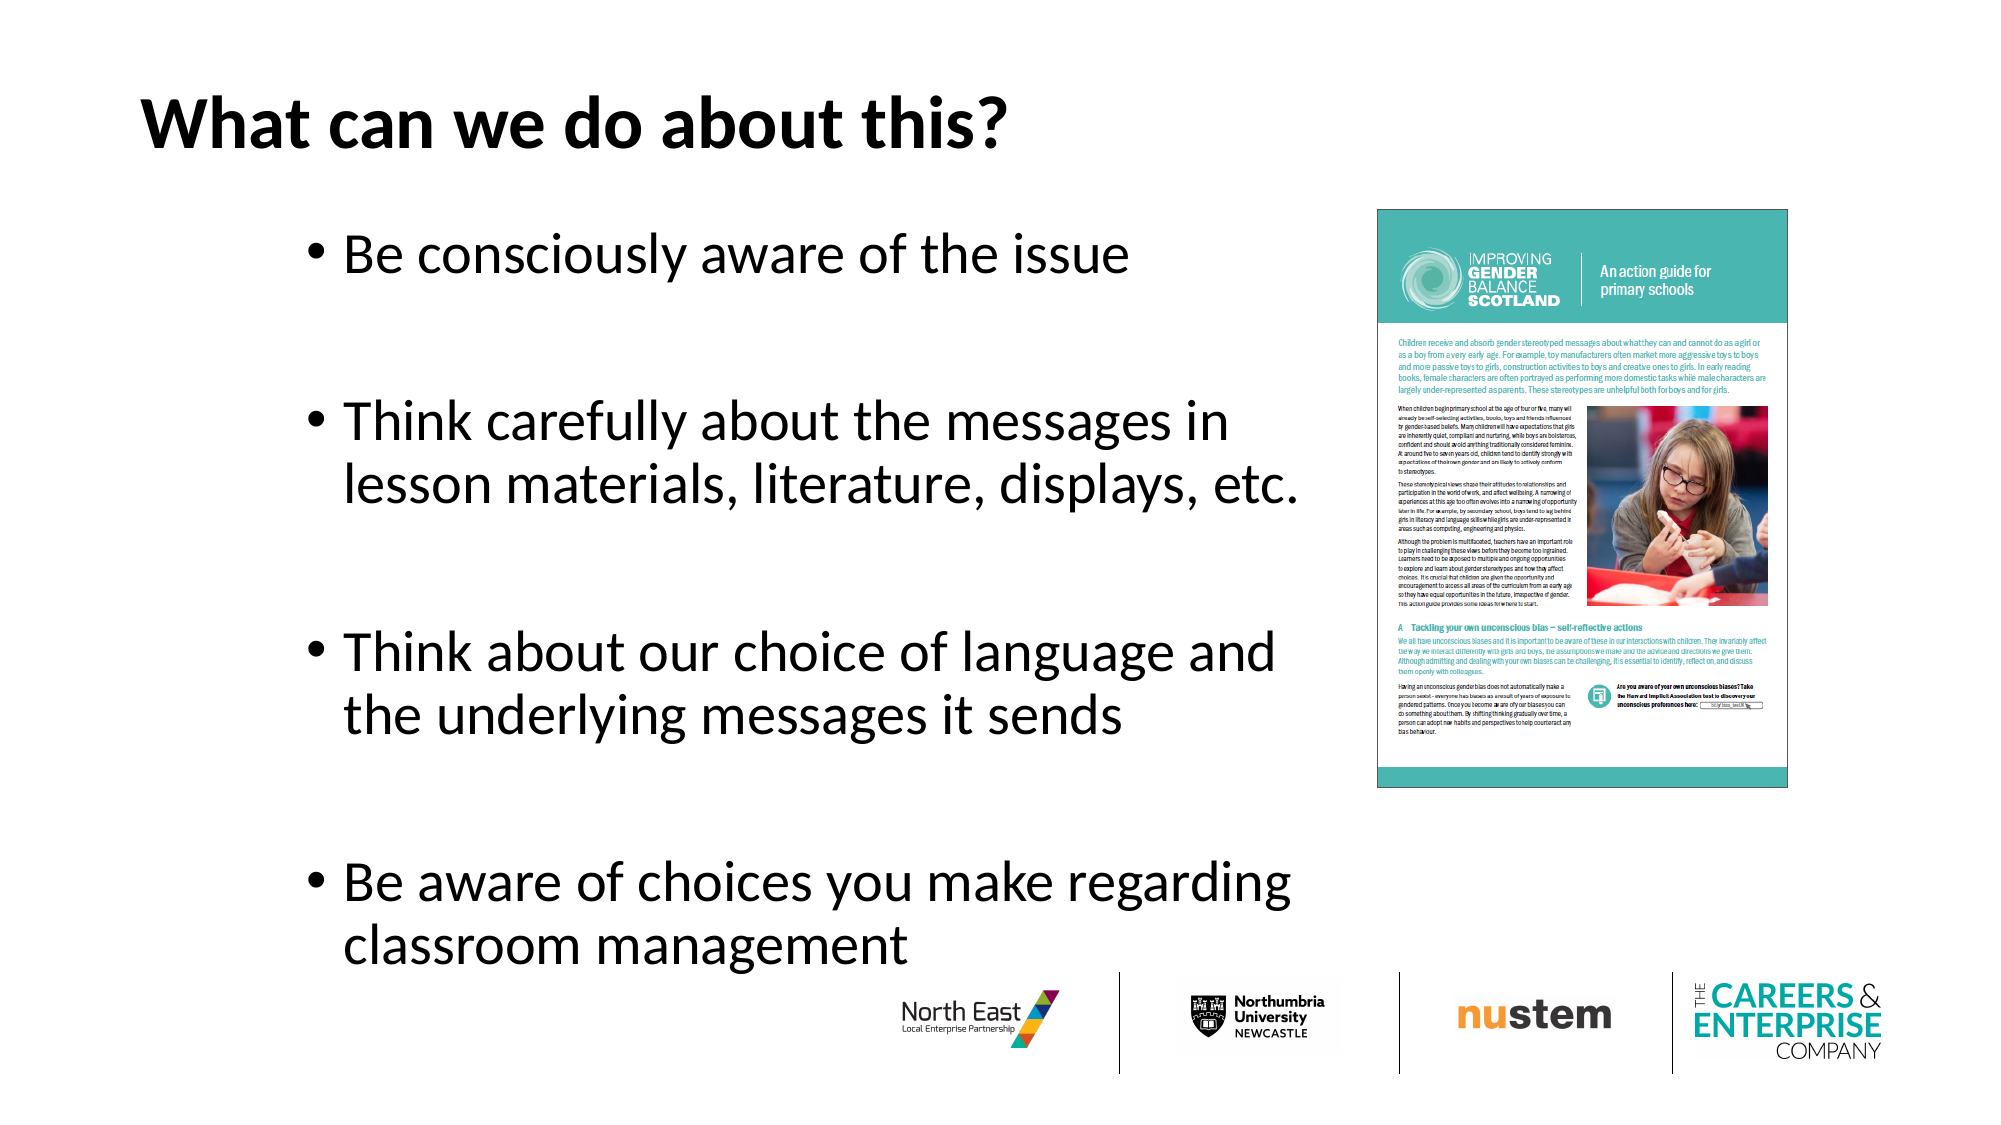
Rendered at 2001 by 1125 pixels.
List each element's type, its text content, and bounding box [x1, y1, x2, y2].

list Be consciously aware of the issue Think carefully about the messages in lesson materials, literature, displays, etc. Think about our choice of language and the underlying messages it sends Be aware of choices you make regarding classroom management [291, 215, 1331, 678]
title What can we do about this? [125, 30, 1238, 218]
picture [1174, 978, 1342, 1055]
picture [1377, 209, 1788, 788]
picture [1454, 996, 1615, 1032]
picture [1695, 983, 1881, 1059]
